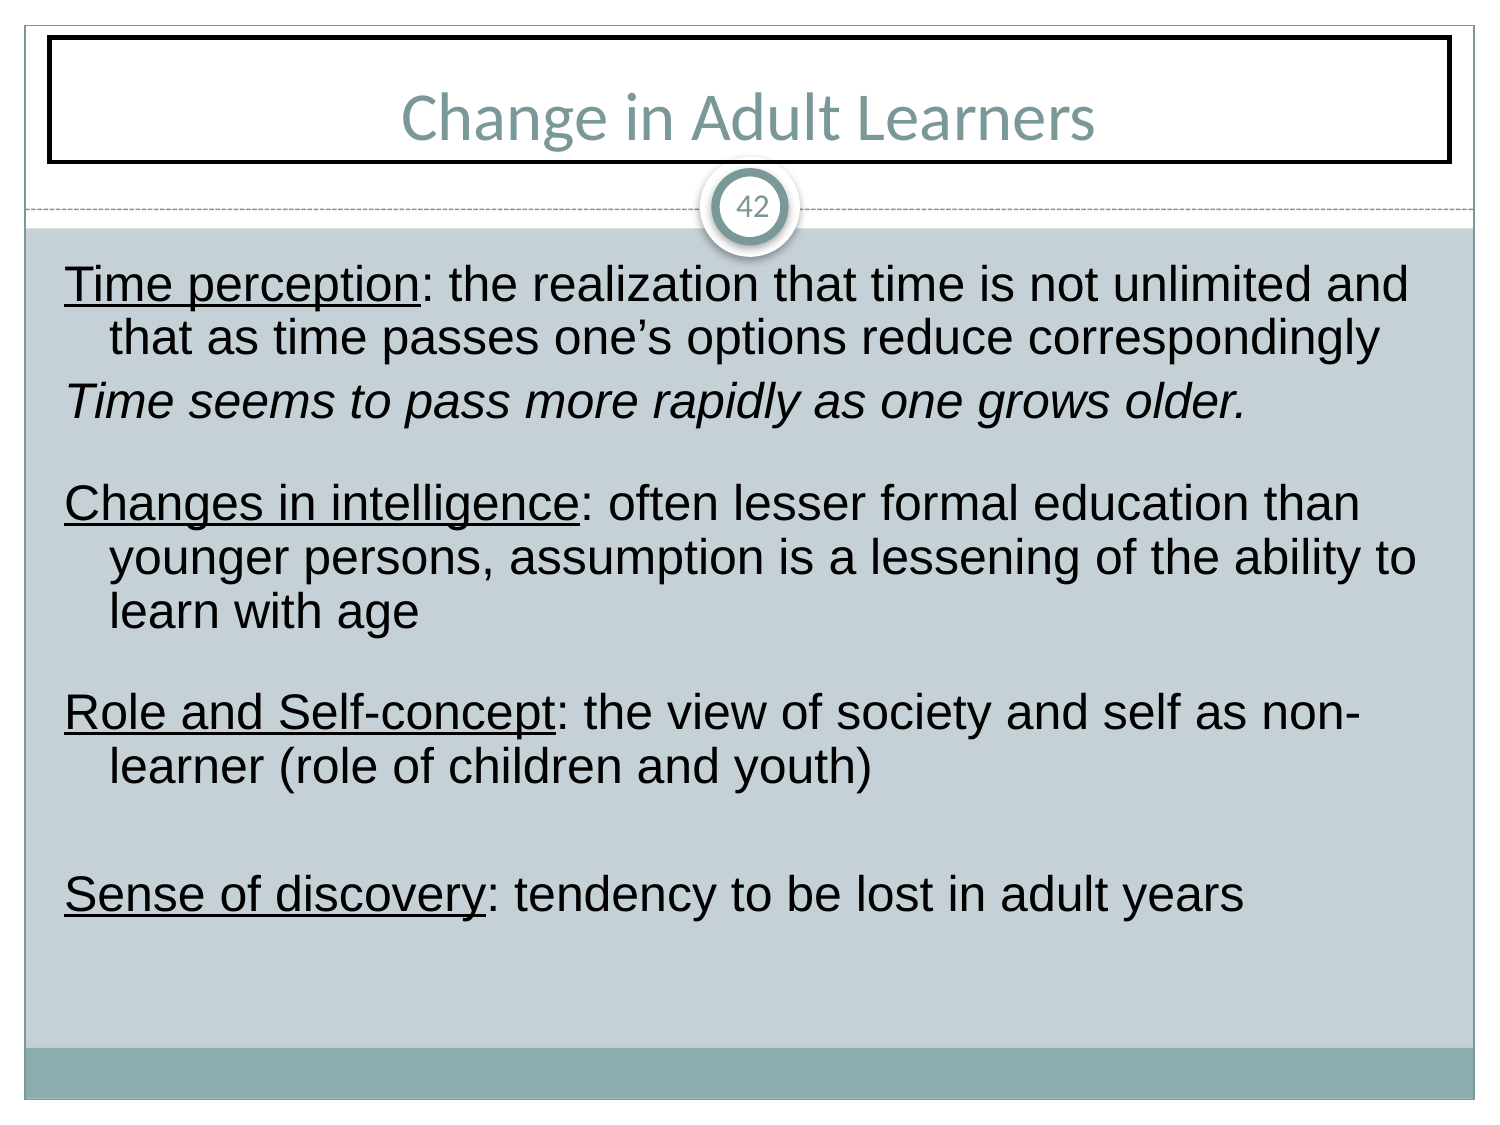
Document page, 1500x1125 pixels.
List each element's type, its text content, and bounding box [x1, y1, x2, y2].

slide_number 42 [715, 168, 791, 241]
list Time perception: the realization that time is not unlimited and that as time passes one’s options reduce correspondingly Time seems to pass more rapidly as one grows older. Changes in intelligence: often lesser formal education than younger persons, assumption is a lessening of the ability to learn with age Role and Self-concept: the view of society and self as non-learner (role of children and youth) Sense of discovery: tendency to be lost in adult years [49, 250, 1445, 1001]
title Change in Adult Learners [49, 37, 1450, 162]
